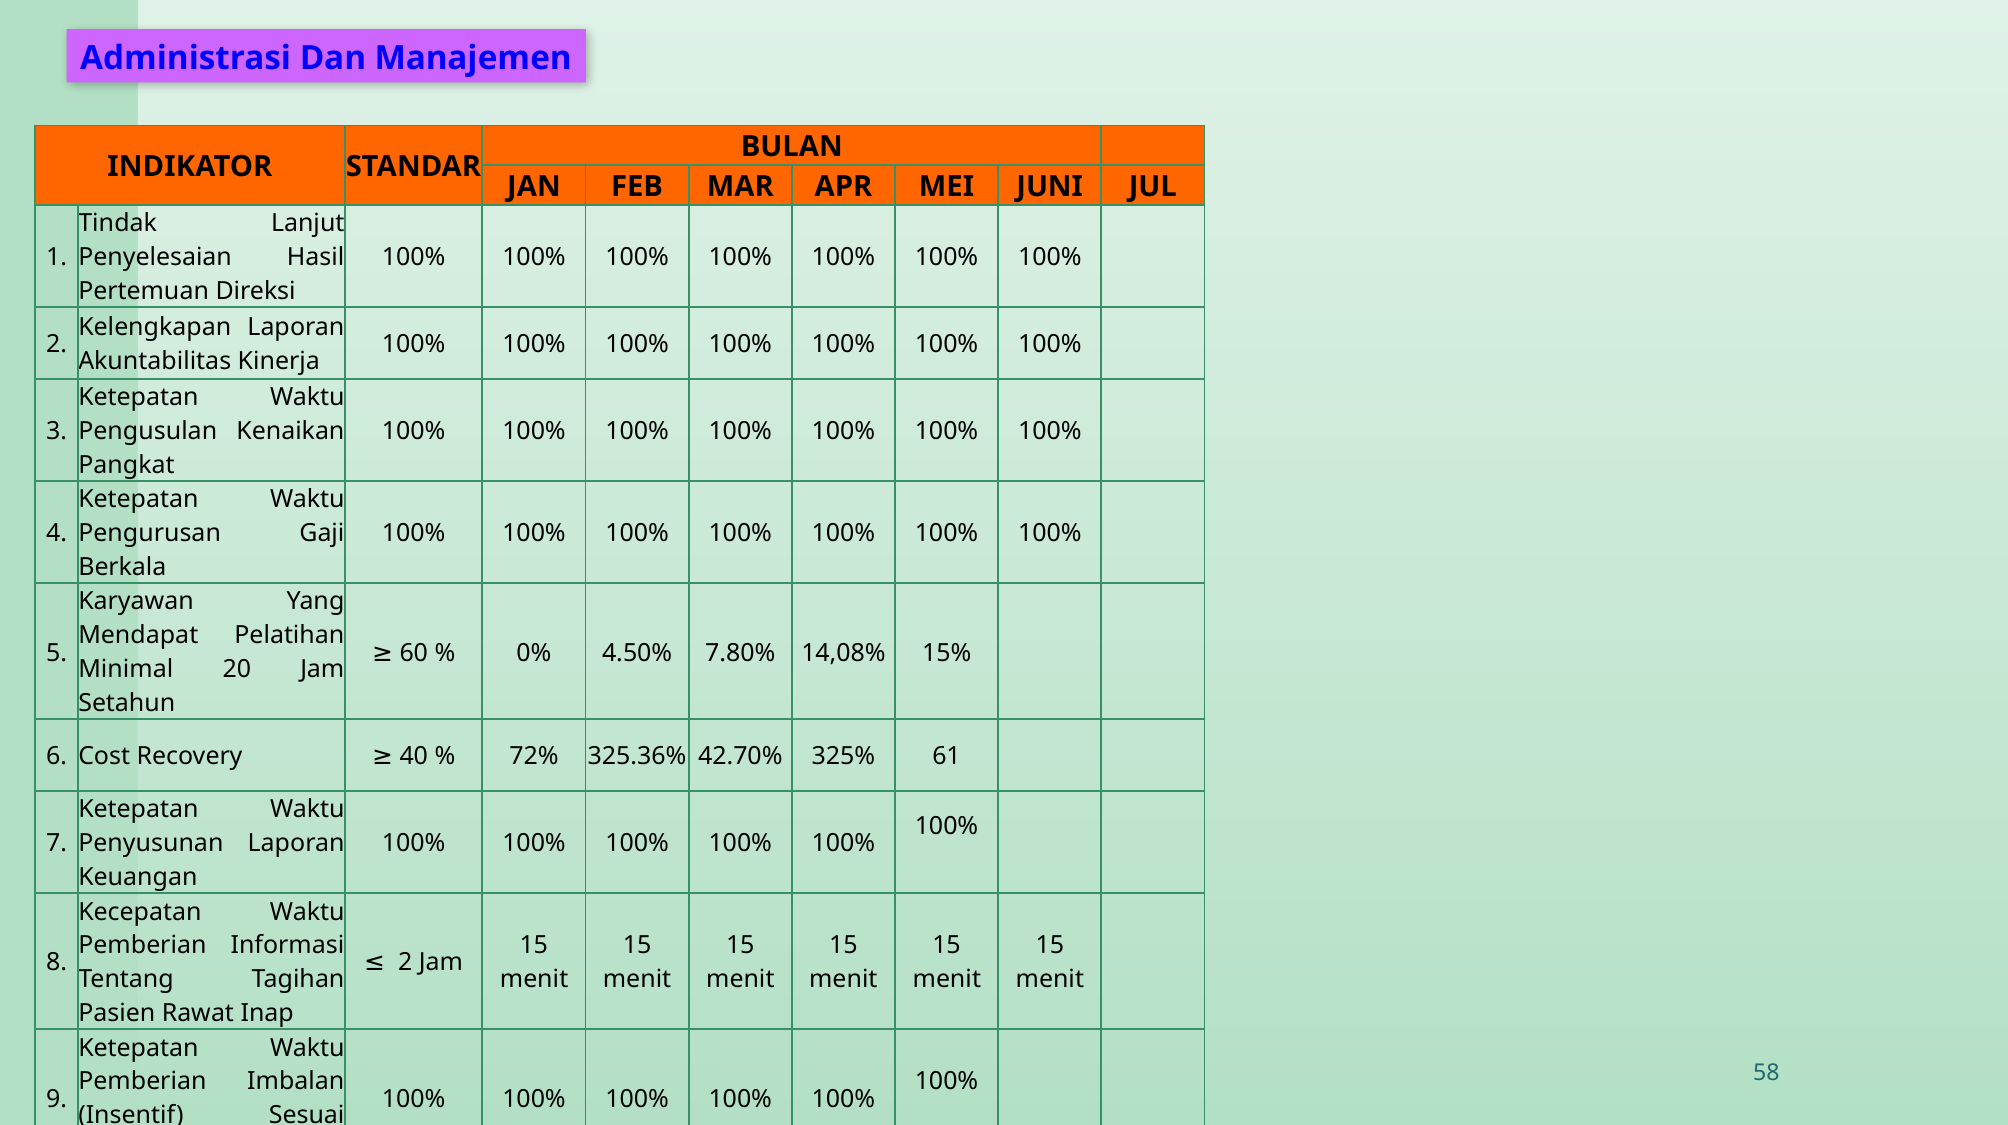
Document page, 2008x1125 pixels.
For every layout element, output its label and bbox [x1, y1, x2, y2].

table_cell [79, 380, 344, 480]
table_cell [586, 1030, 688, 1125]
table_cell [999, 720, 1100, 790]
table_cell [999, 380, 1100, 480]
table_cell [346, 206, 481, 306]
table_header [483, 126, 1100, 164]
table_cell [79, 720, 344, 790]
table_cell [36, 894, 77, 1028]
table_cell [793, 380, 894, 480]
table_cell [690, 166, 791, 204]
table_cell [793, 166, 894, 204]
table_cell [896, 380, 997, 480]
table_cell [586, 206, 688, 306]
table_cell [36, 584, 77, 718]
table_header [1102, 126, 1204, 164]
table_cell [36, 380, 77, 480]
table_cell [79, 206, 344, 306]
table_cell [79, 1030, 344, 1125]
table_cell [690, 1030, 791, 1125]
table_cell [999, 206, 1100, 306]
table_cell [346, 308, 481, 378]
table_cell [346, 720, 481, 790]
table_cell [793, 308, 894, 378]
table_cell [586, 894, 688, 1028]
table_cell [483, 792, 585, 892]
table_cell [586, 720, 688, 790]
table_cell [793, 206, 894, 306]
table_cell [690, 584, 791, 718]
table_cell [896, 482, 997, 582]
table_cell [690, 720, 791, 790]
table_cell [793, 584, 894, 718]
table_cell [483, 206, 585, 306]
table_cell [36, 720, 77, 790]
table_cell [999, 482, 1100, 582]
table_cell [896, 308, 997, 378]
table_cell [1102, 1030, 1204, 1125]
table_cell [36, 792, 77, 892]
table_cell [690, 894, 791, 1028]
table_cell [586, 166, 688, 204]
table_cell [586, 308, 688, 378]
table_cell [483, 584, 585, 718]
table_cell [79, 894, 344, 1028]
table_cell [896, 206, 997, 306]
table_cell [1102, 584, 1204, 718]
table_cell [1102, 206, 1204, 306]
table_cell [690, 206, 791, 306]
table_cell [896, 1030, 997, 1125]
table_cell [1102, 482, 1204, 582]
table_cell [36, 1030, 77, 1125]
table_cell [79, 584, 344, 718]
table_cell [793, 894, 894, 1028]
table_cell [586, 482, 688, 582]
table_cell [346, 380, 481, 480]
table_cell [79, 308, 344, 378]
table_cell [483, 380, 585, 480]
table_cell [1102, 894, 1204, 1028]
table_cell [690, 308, 791, 378]
table_cell [586, 584, 688, 718]
table_cell [36, 482, 77, 582]
table_header [36, 126, 344, 204]
table_cell [483, 1030, 585, 1125]
table_cell [483, 166, 585, 204]
table_cell [896, 792, 997, 892]
table_cell [896, 720, 997, 790]
table_cell [346, 1030, 481, 1125]
table_cell [999, 792, 1100, 892]
table_cell [896, 584, 997, 718]
table_cell [793, 1030, 894, 1125]
table_cell [793, 792, 894, 892]
table_cell [999, 584, 1100, 718]
table_cell [1102, 380, 1204, 480]
table_header [346, 126, 481, 204]
table_cell [896, 166, 997, 204]
table_cell [483, 308, 585, 378]
table_cell [346, 584, 481, 718]
table_cell [79, 792, 344, 892]
table_cell [79, 482, 344, 582]
table_cell [793, 482, 894, 582]
table_cell [999, 1030, 1100, 1125]
table_cell [346, 482, 481, 582]
table_cell [793, 720, 894, 790]
table_cell [999, 166, 1100, 204]
table_cell [1102, 166, 1204, 204]
table_cell [999, 308, 1100, 378]
table_cell [690, 380, 791, 480]
table_cell [586, 792, 688, 892]
text_box [66, 29, 586, 83]
table_cell [1102, 792, 1204, 892]
table_cell [36, 206, 77, 306]
table_cell [483, 482, 585, 582]
table_cell [483, 720, 585, 790]
table_cell [690, 482, 791, 582]
table_cell [36, 308, 77, 378]
table_cell [896, 894, 997, 1028]
table_cell [346, 894, 481, 1028]
table_cell [483, 894, 585, 1028]
table_cell [1102, 720, 1204, 790]
table_cell [999, 894, 1100, 1028]
slide_number [1326, 1042, 1795, 1103]
table_cell [586, 380, 688, 480]
table_cell [690, 792, 791, 892]
table_cell [346, 792, 481, 892]
table_cell [1102, 308, 1204, 378]
